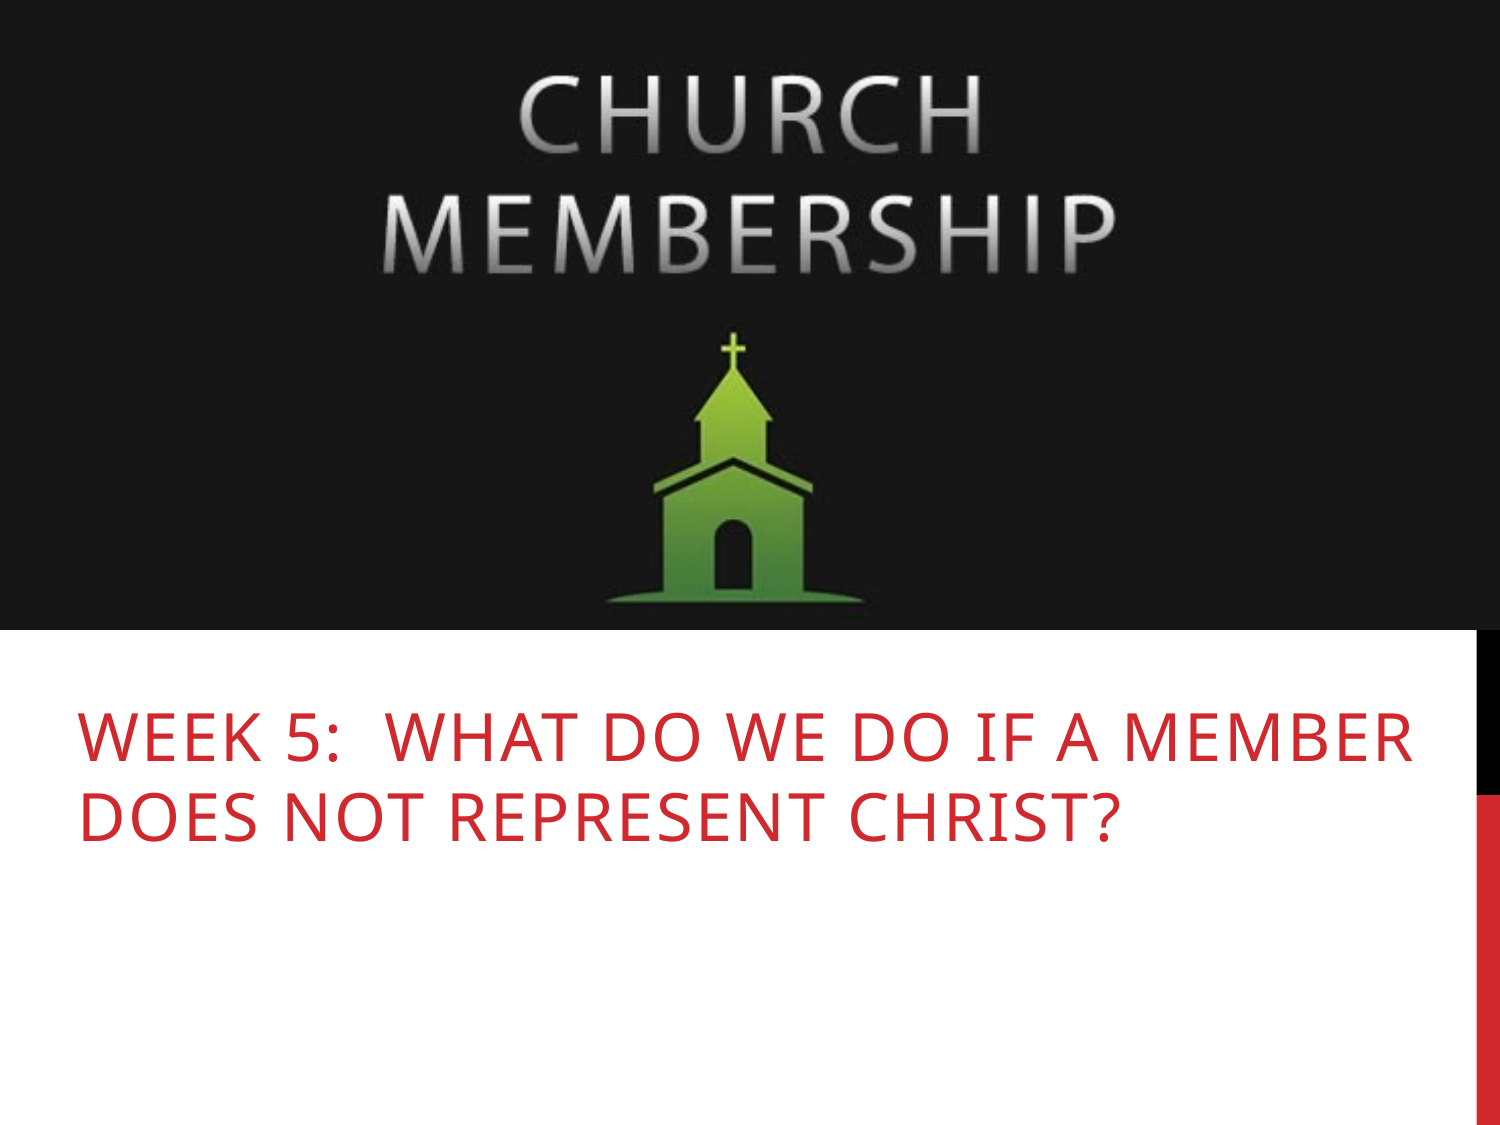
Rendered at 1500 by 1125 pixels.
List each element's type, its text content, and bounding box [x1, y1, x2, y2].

subtitle Week 5: What do we do if a member does not Represent Christ? [62, 687, 1488, 875]
picture [0, 0, 1500, 631]
